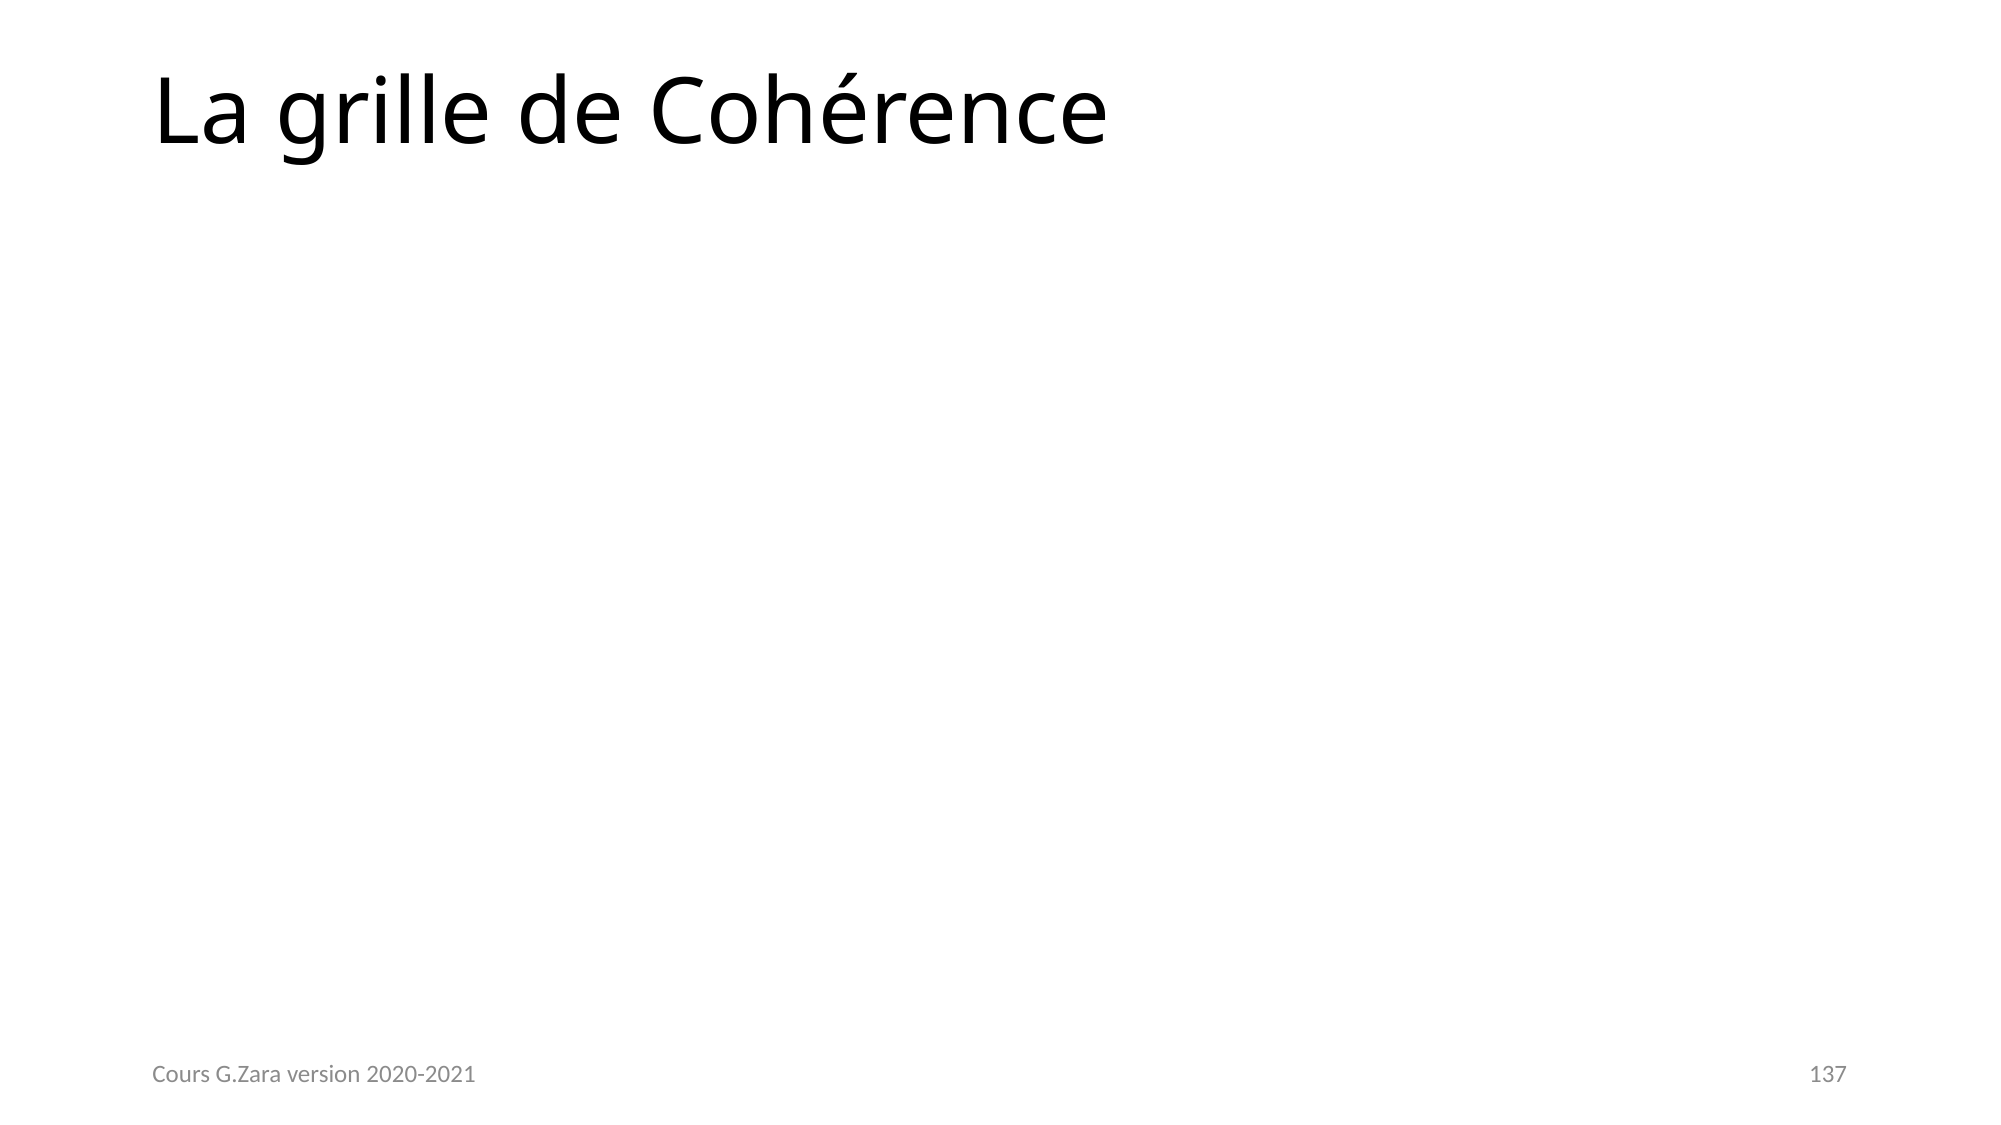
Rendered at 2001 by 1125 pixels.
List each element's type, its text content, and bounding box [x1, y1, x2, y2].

title La grille de Cohérence [137, 59, 1863, 278]
slide_number Cours G.Zara version 2020-2021 [137, 1042, 588, 1103]
slide_number 137 [1412, 1042, 1863, 1103]
